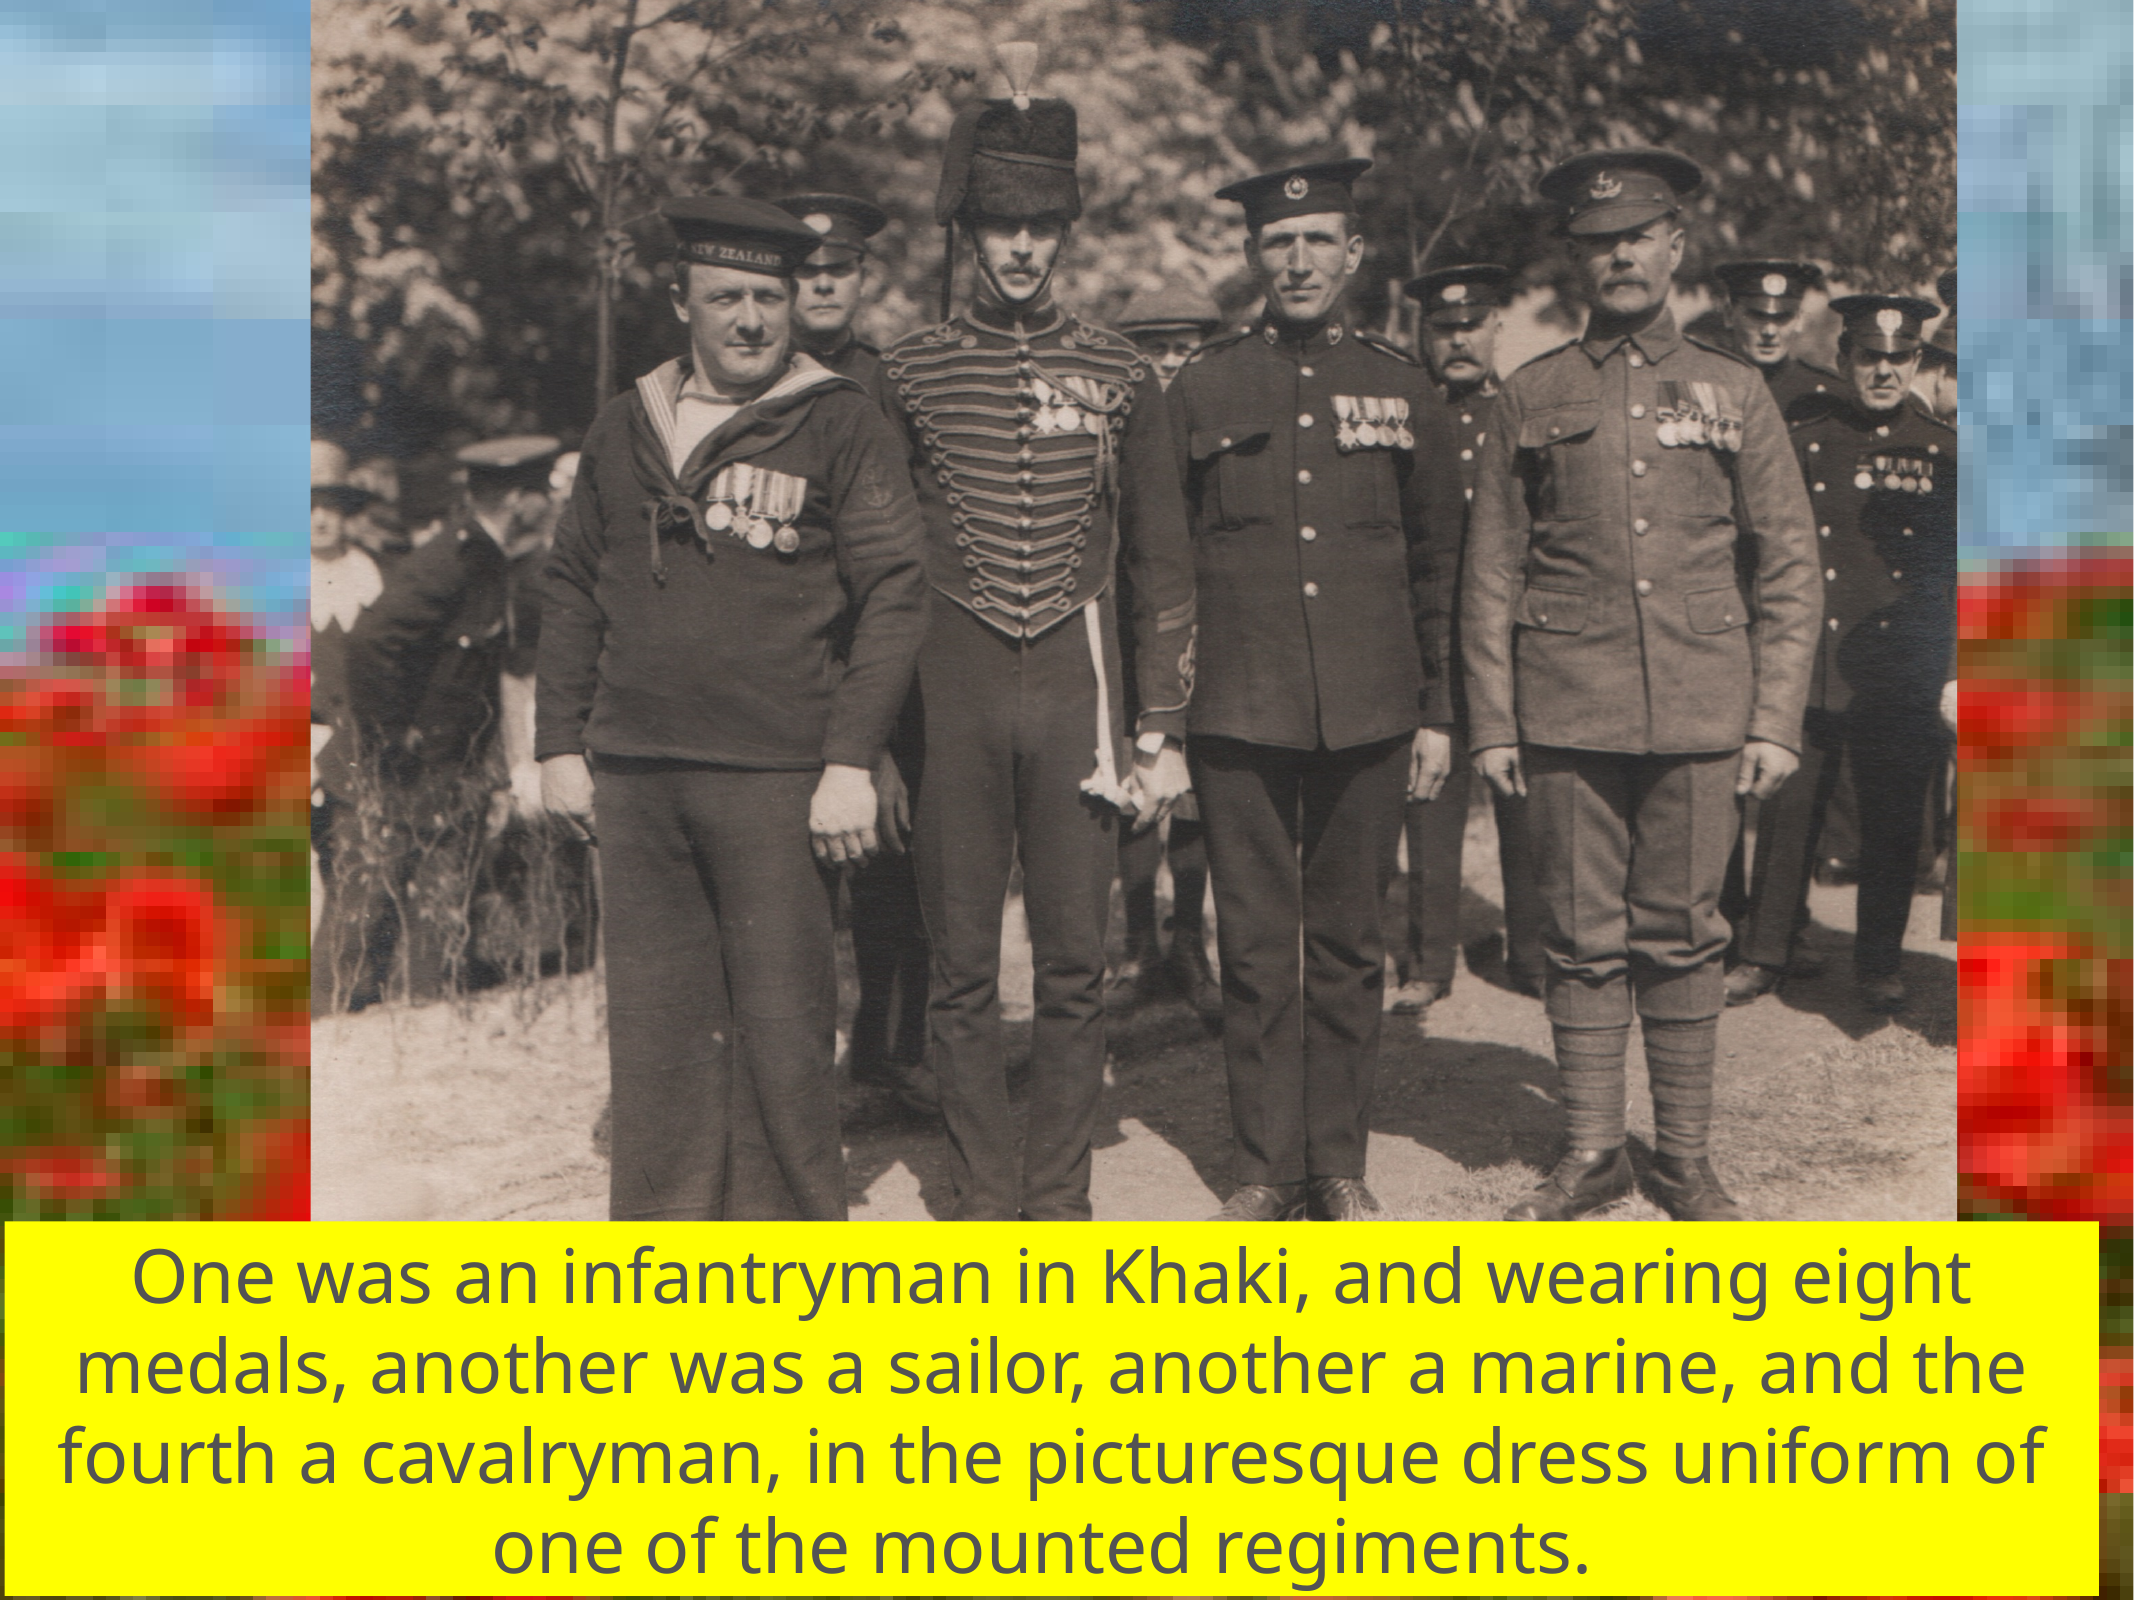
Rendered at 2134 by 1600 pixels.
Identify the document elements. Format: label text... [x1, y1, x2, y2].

text_box One was an infantryman in Khaki, and wearing eight medals, another was a sailor, another a marine, and the fourth a cavalryman, in the picturesque dress uniform of one of the mounted regiments. [4, 1221, 2099, 1596]
picture [0, 0, 2134, 1600]
